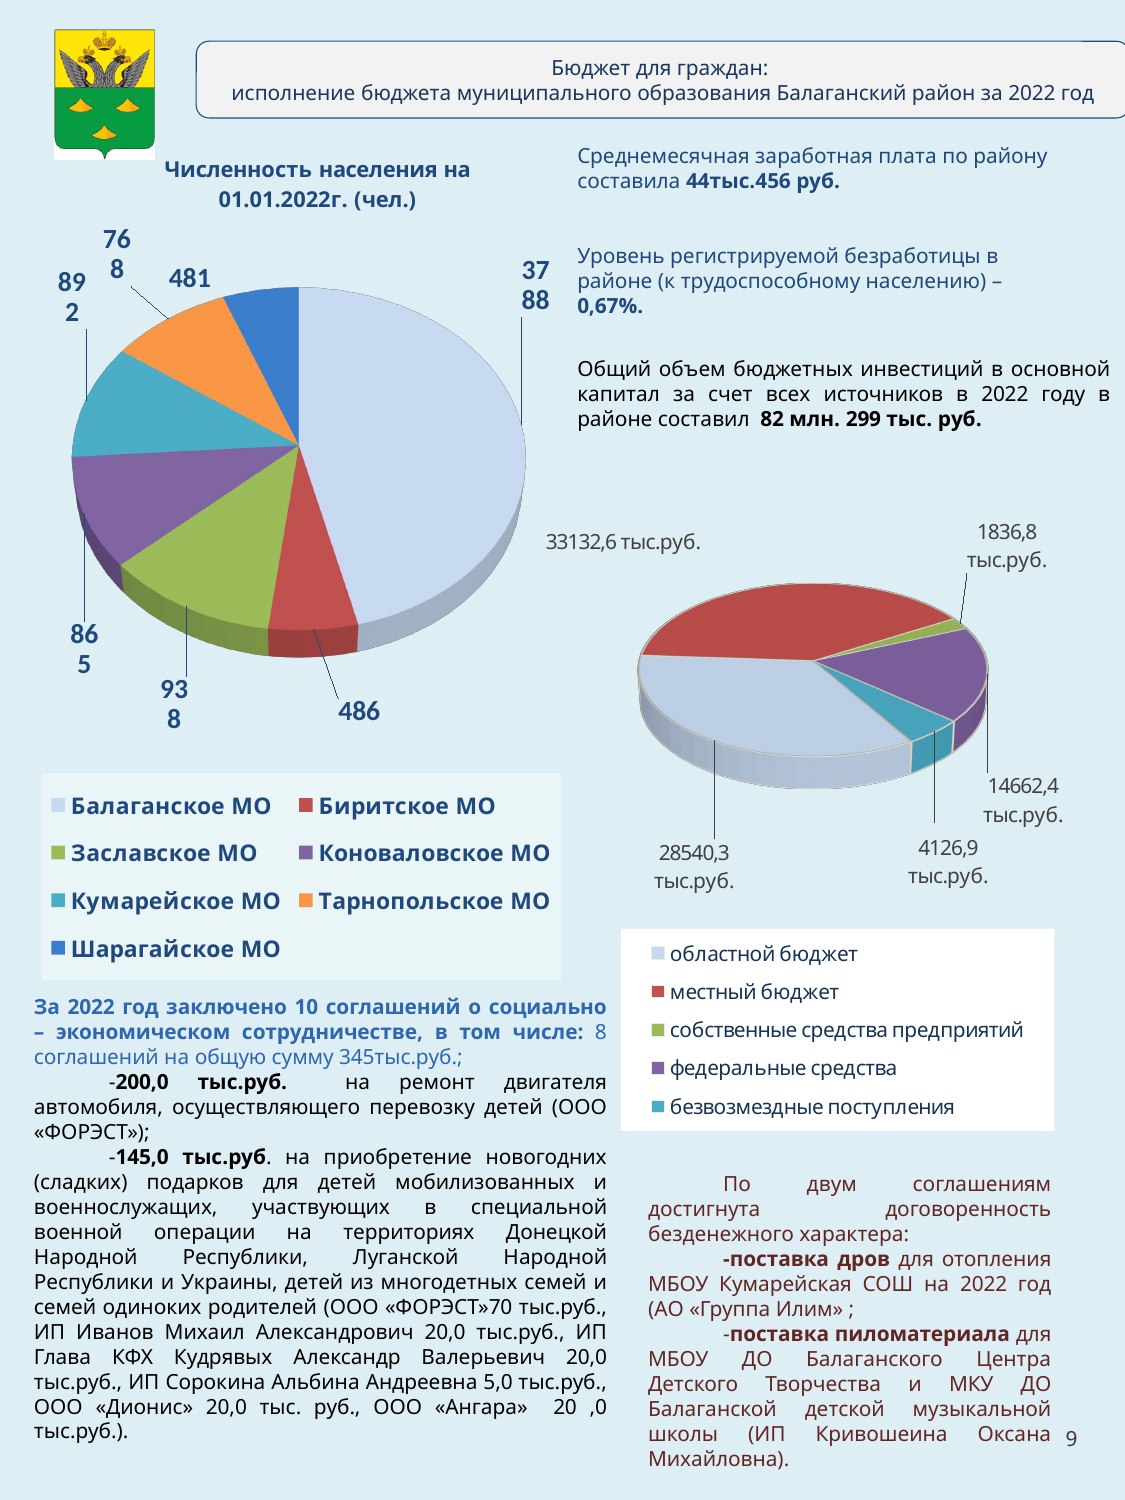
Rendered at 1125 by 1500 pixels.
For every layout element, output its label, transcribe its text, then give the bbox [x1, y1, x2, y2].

text_box За 2022 год заключено 10 соглашений о социально – экономическом сотрудничестве, в том числе: 8 соглашений на общую сумму 345тыс.руб.; -200,0 тыс.руб. на ремонт двигателя автомобиля, осуществляющего перевозку детей (ООО «ФОРЭСТ»); -145,0 тыс.руб. на приобретение новогодних (сладких) подарков для детей мобилизованных и военнослужащих, участвующих в специальной военной операции на территориях Донецкой Народной Республики, Луганской Народной Республики и Украины, детей из многодетных семей и семей одиноких родителей (ООО «ФОРЭСТ»70 тыс.руб., ИП Иванов Михаил Александрович 20,0 тыс.руб., ИП Глава КФХ Кудрявых Александр Валерьевич 20,0 тыс.руб., ИП Сорокина Альбина Андреевна 5,0 тыс.руб., ООО «Дионис» 20,0 тыс. руб., ООО «Ангара» 20 ,0 тыс.руб.). [19, 986, 622, 1451]
text_box Среднемесячная заработная плата по району составила 44тыс.456 руб. Уровень регистрируемой безработицы в районе (к трудоспособному населению) – 0,67%. [562, 135, 1083, 326]
text_box Общий объем бюджетных инвестиций в основной капитал за счет всех источников в 2022 году в районе составил 82 млн. 299 тыс. руб. [573, 348, 1125, 439]
chart [30, 147, 1083, 1259]
slide_number 9 [1066, 1399, 1093, 1480]
picture [54, 29, 156, 147]
text_box Бюджет для граждан: исполнение бюджета муниципального образования Балаганский район за 2022 год [194, 39, 1125, 121]
text_box По двум соглашениям достигнута договоренность безденежного характера: -поставка дров для отопления МБОУ Кумарейская СОШ на 2022 год (АО «Группа Илим» ; -поставка пиломатериала для МБОУ ДО Балаганского Центра Детского Творчества и МКУ ДО Балаганской детской музыкальной школы (ИП Кривошеина Оксана Михайловна). [633, 1266, 1066, 1500]
